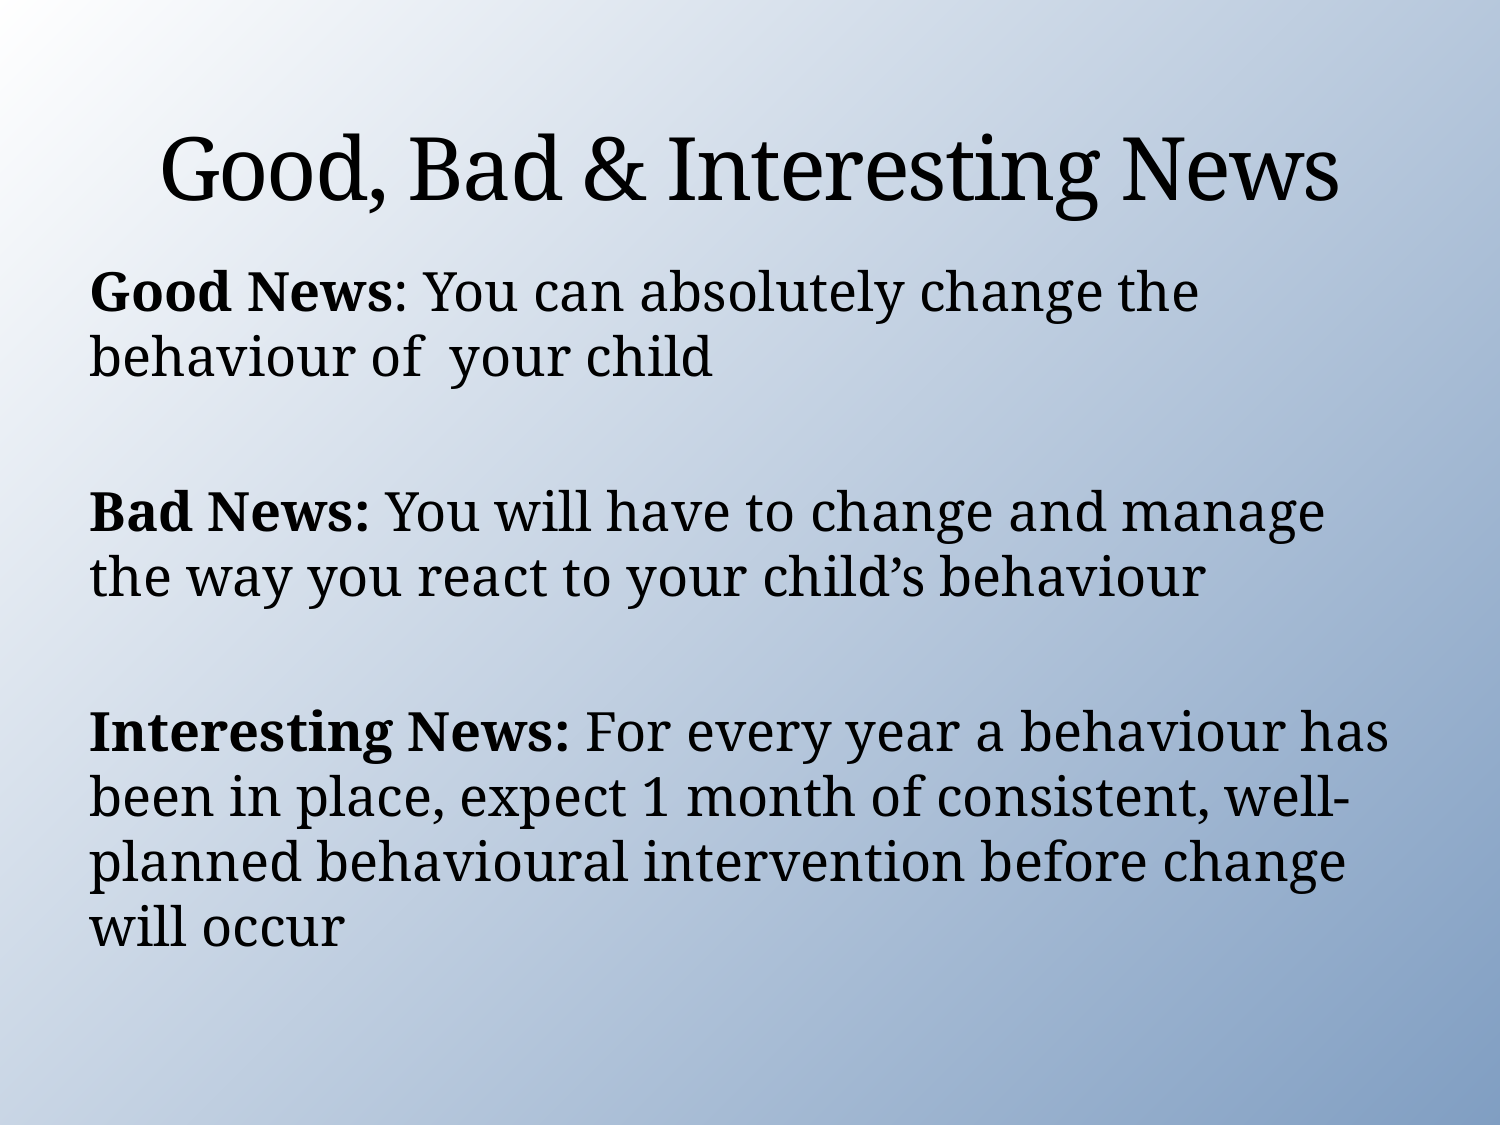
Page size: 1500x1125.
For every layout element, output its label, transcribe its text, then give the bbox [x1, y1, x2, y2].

list Good News: You can absolutely change the behaviour of your child Bad News: You will have to change and manage the way you react to your child’s behaviour Interesting News: For every year a behaviour has been in place, expect 1 month of consistent, well-planned behavioural intervention before change will occur [75, 249, 1425, 1000]
title Good, Bad & Interesting News [74, 24, 1425, 225]
